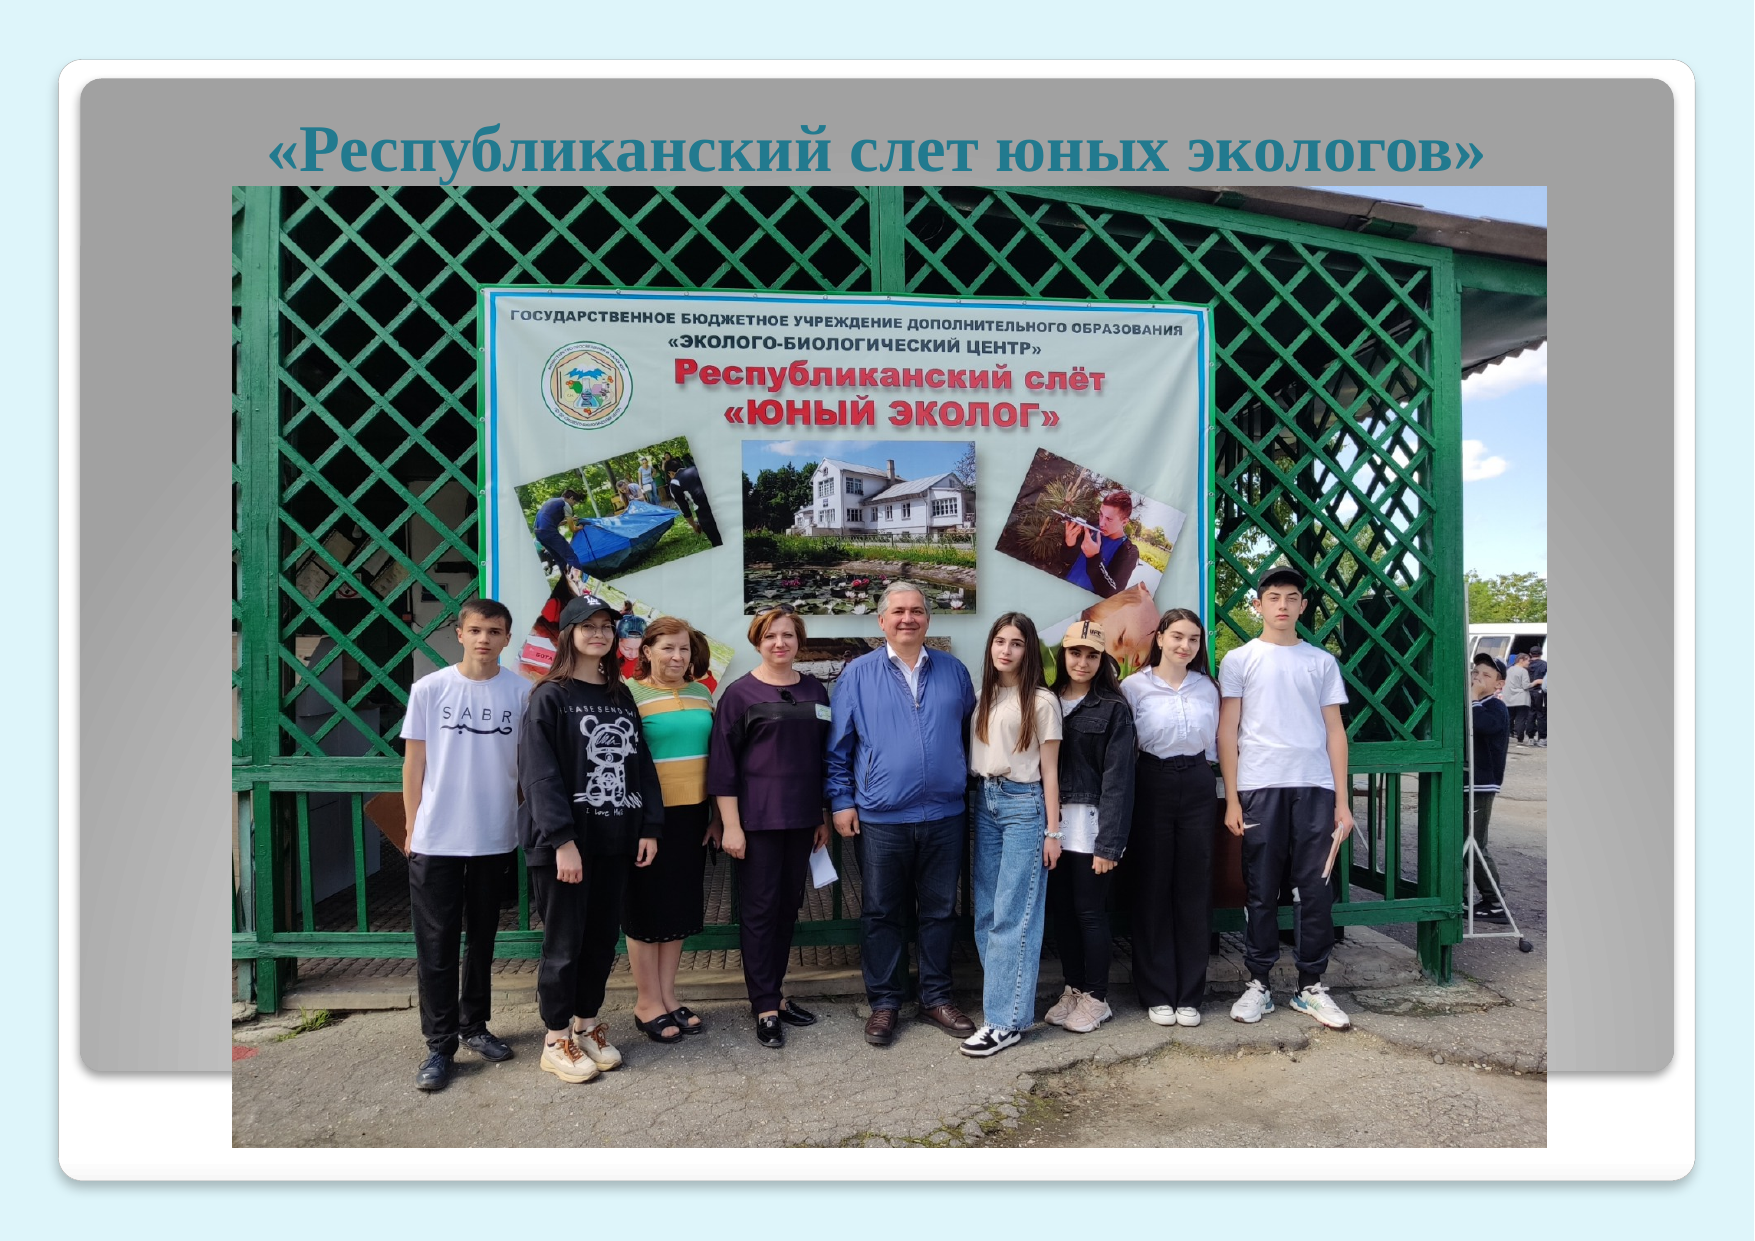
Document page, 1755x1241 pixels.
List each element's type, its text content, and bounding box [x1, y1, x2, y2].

title «Республиканский слет юных экологов» [116, 92, 1639, 194]
picture [232, 186, 1547, 1148]
